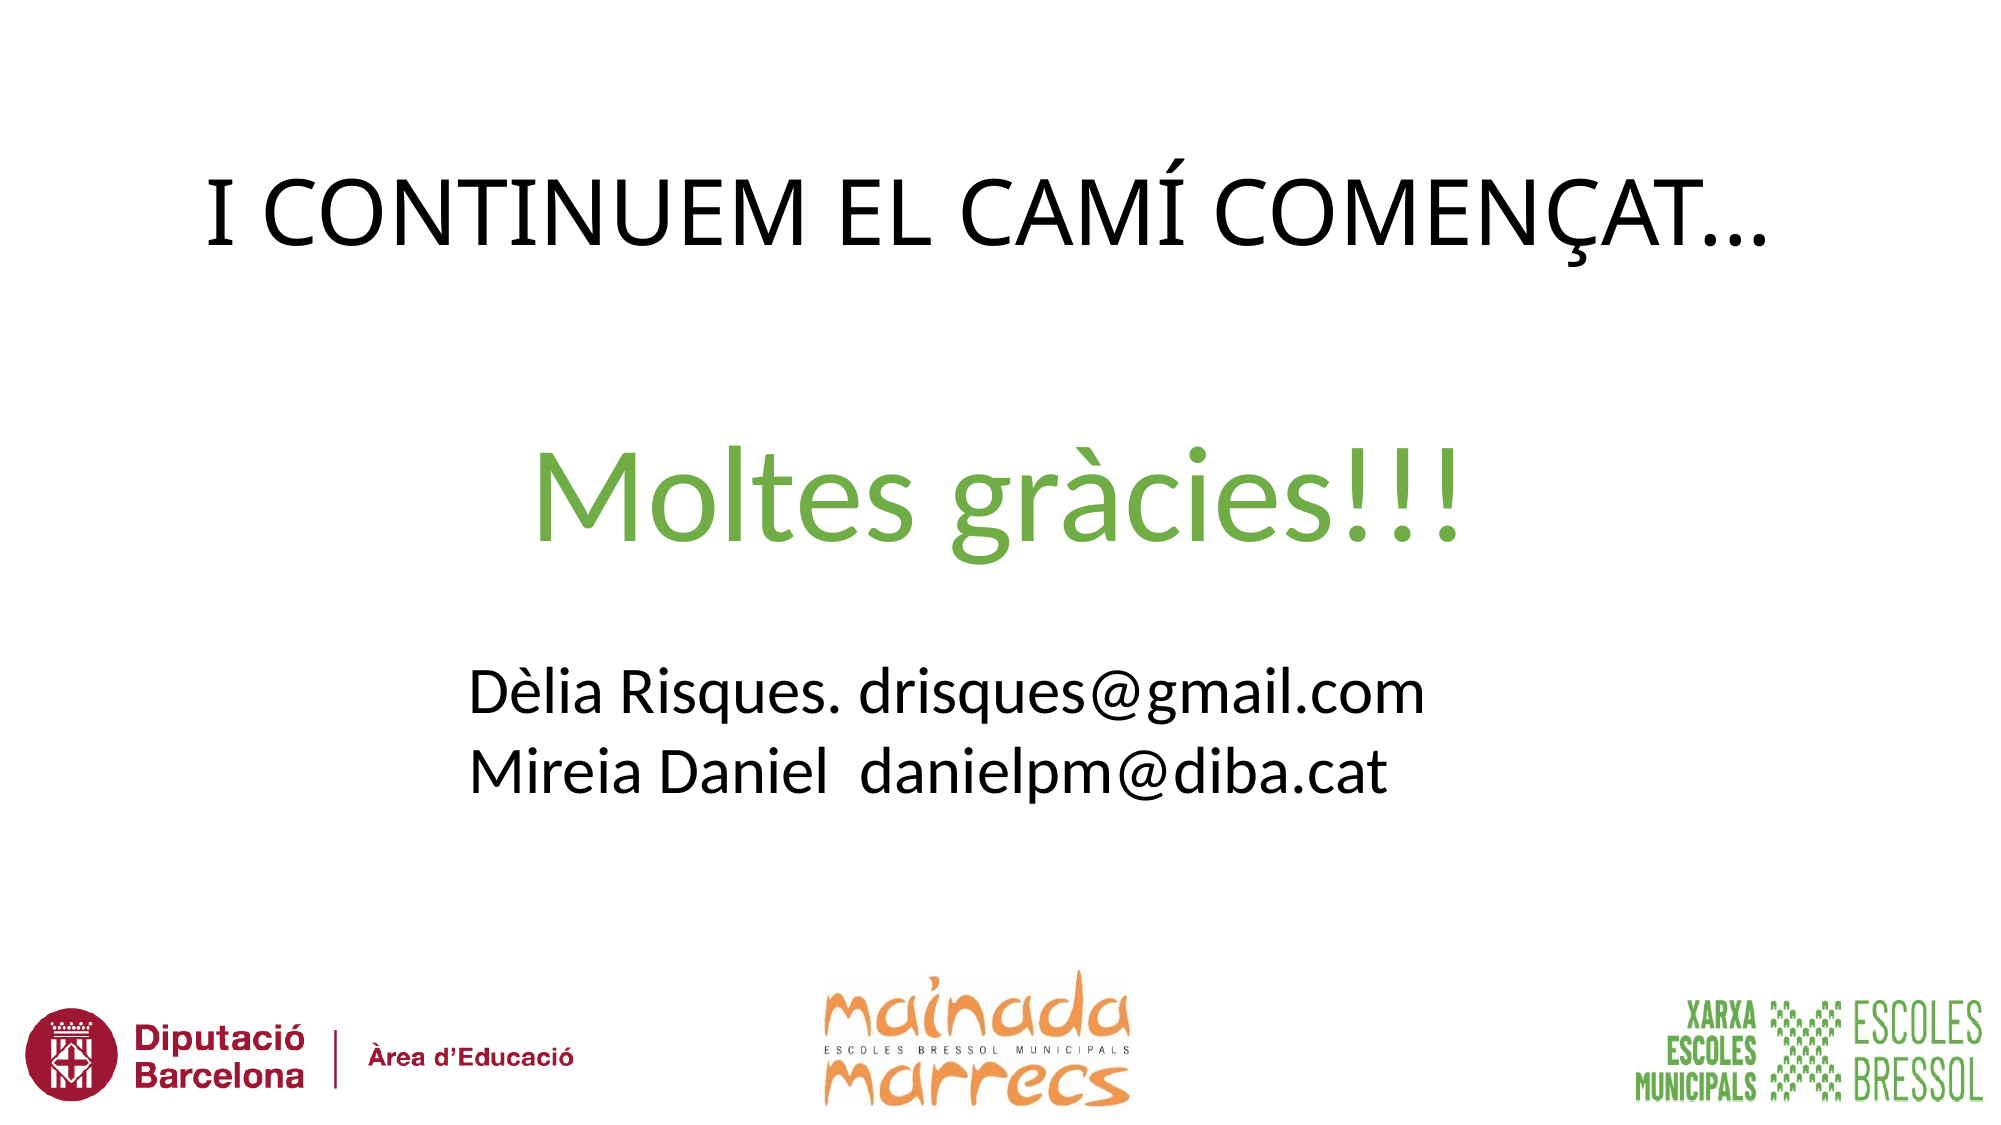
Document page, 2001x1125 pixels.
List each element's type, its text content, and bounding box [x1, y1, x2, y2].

title I CONTINUEM EL CAMÍ COMENÇAT... [190, 107, 1916, 325]
picture [822, 970, 1132, 1108]
picture [1636, 1000, 1983, 1102]
picture [23, 1006, 579, 1102]
text_box Dèlia Risques. drisques@gmail.com Mireia Daniel danielpm@diba.cat [453, 639, 1810, 815]
list Moltes gràcies!!! [138, 415, 1862, 633]
